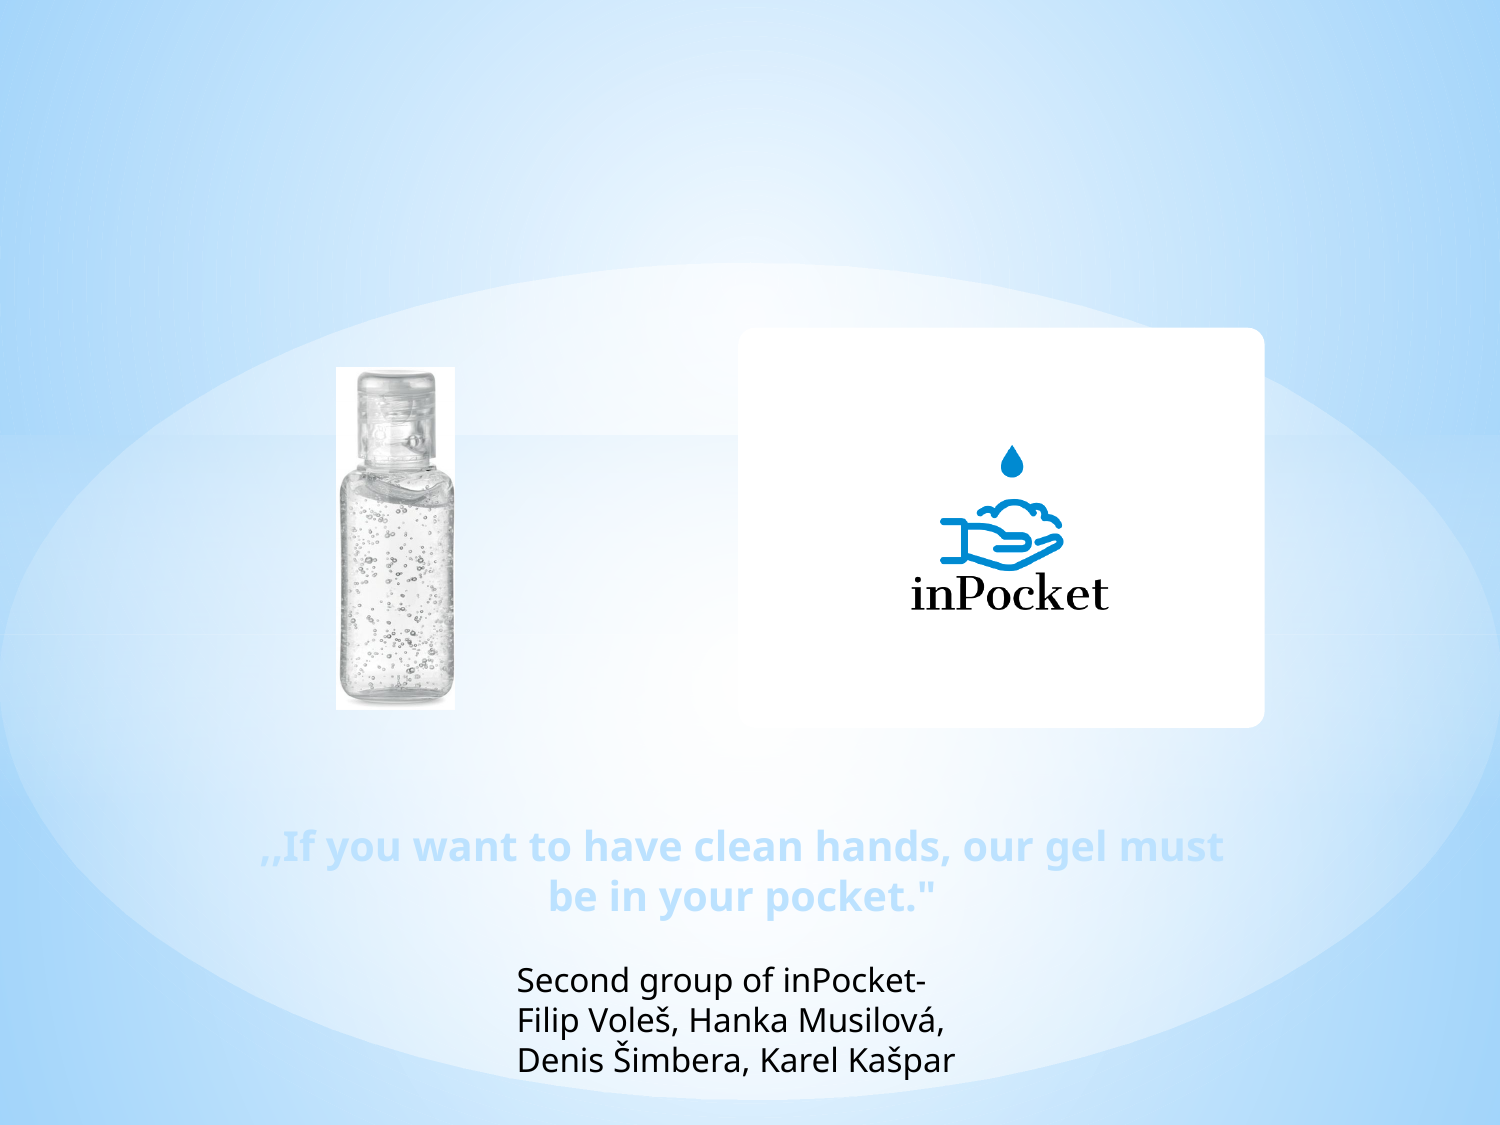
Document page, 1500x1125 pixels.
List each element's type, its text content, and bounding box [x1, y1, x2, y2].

picture [336, 367, 455, 711]
text_box Second group of inPocket- Filip Voleš, Hanka Musilová, Denis Šimbera, Karel Kašpar [501, 952, 999, 1087]
title ,,If you want to have clean hands, our gel must be in your pocket." [218, 739, 1266, 928]
picture [737, 327, 1265, 729]
